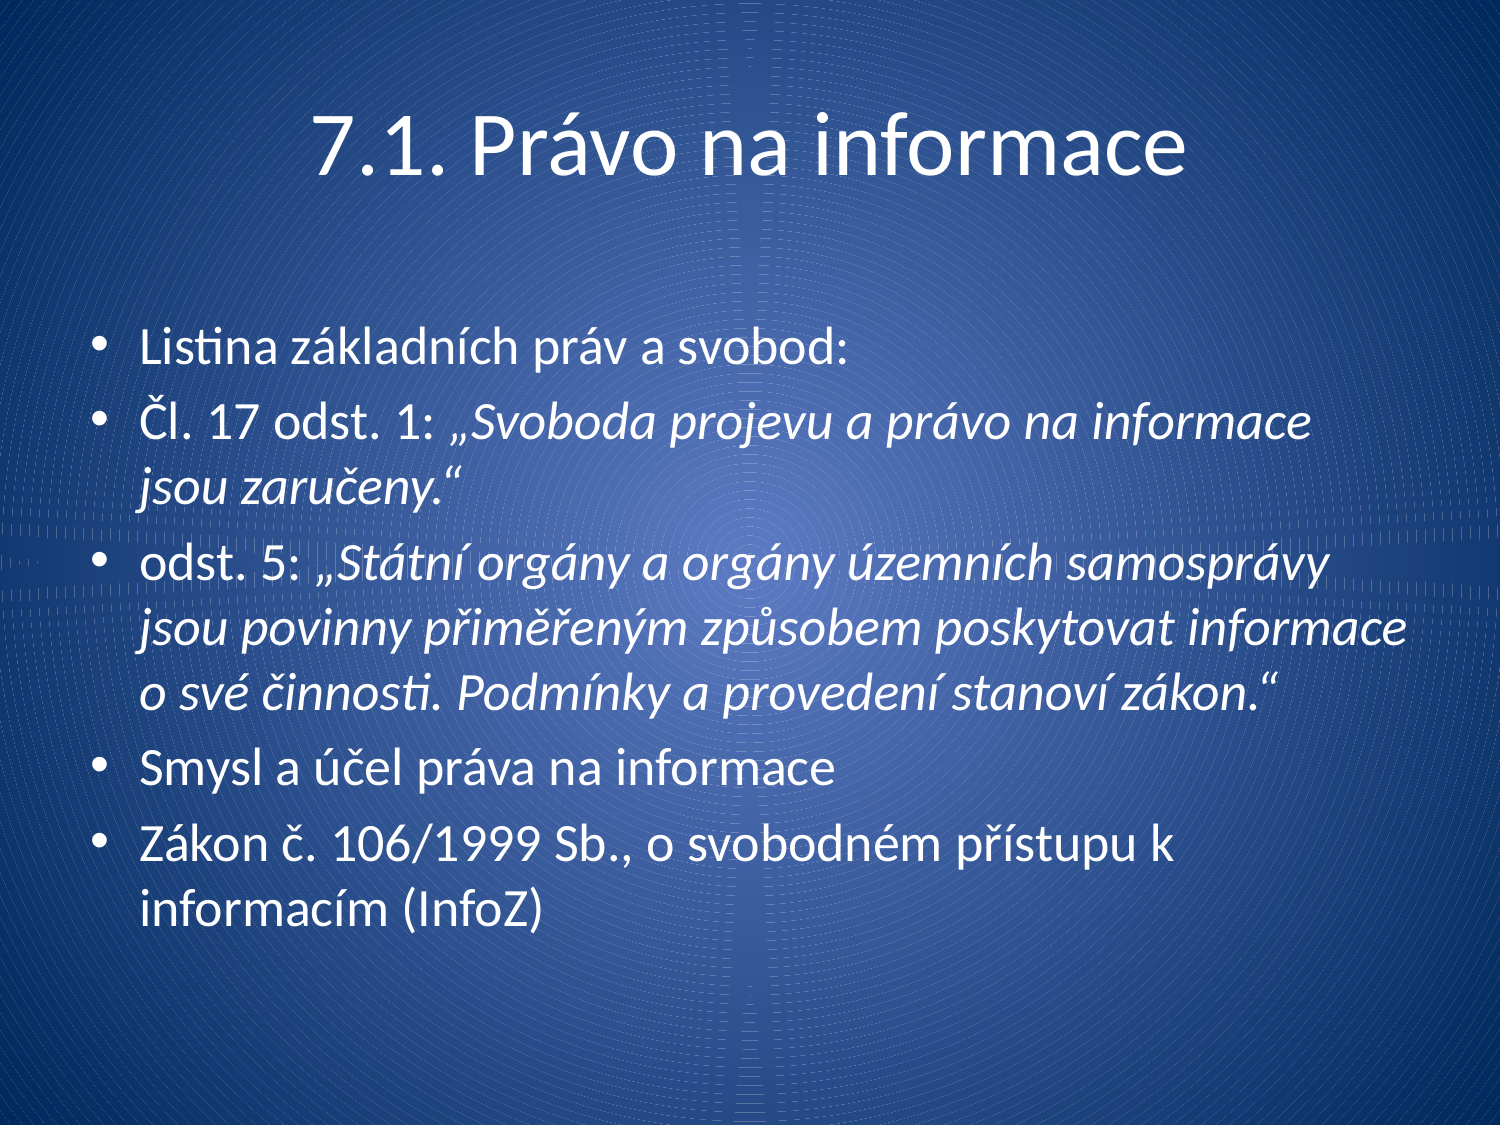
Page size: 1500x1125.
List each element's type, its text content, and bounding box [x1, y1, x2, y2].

title 7.1. Právo na informace [75, 45, 1425, 233]
list Listina základních práv a svobod: Čl. 17 odst. 1: „Svoboda projevu a právo na informace jsou zaručeny.“ odst. 5: „Státní orgány a orgány územních samosprávy jsou povinny přiměřeným způsobem poskytovat informace o své činnosti. Podmínky a provedení stanoví zákon.“ Smysl a účel práva na informace Zákon č. 106/1999 Sb., o svobodném přístupu k informacím (InfoZ) [75, 302, 1425, 1005]
